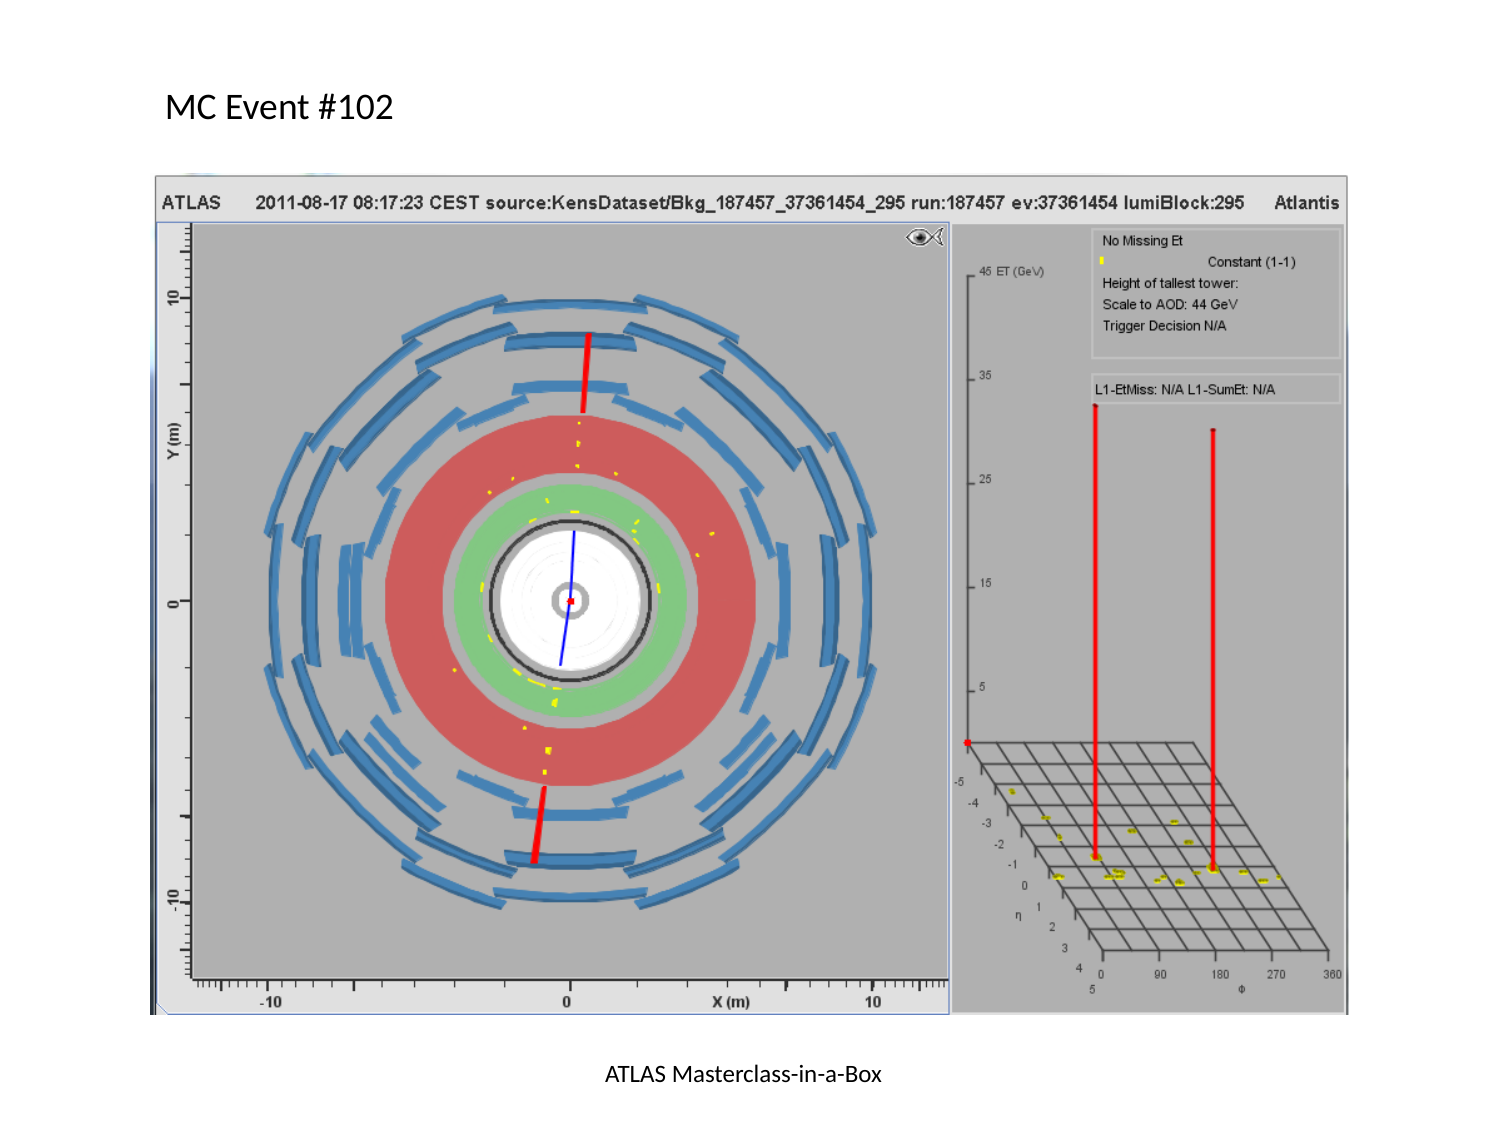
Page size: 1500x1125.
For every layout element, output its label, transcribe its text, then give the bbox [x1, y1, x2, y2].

text_box MC Event #102 [149, 74, 463, 135]
picture [149, 172, 1349, 1016]
